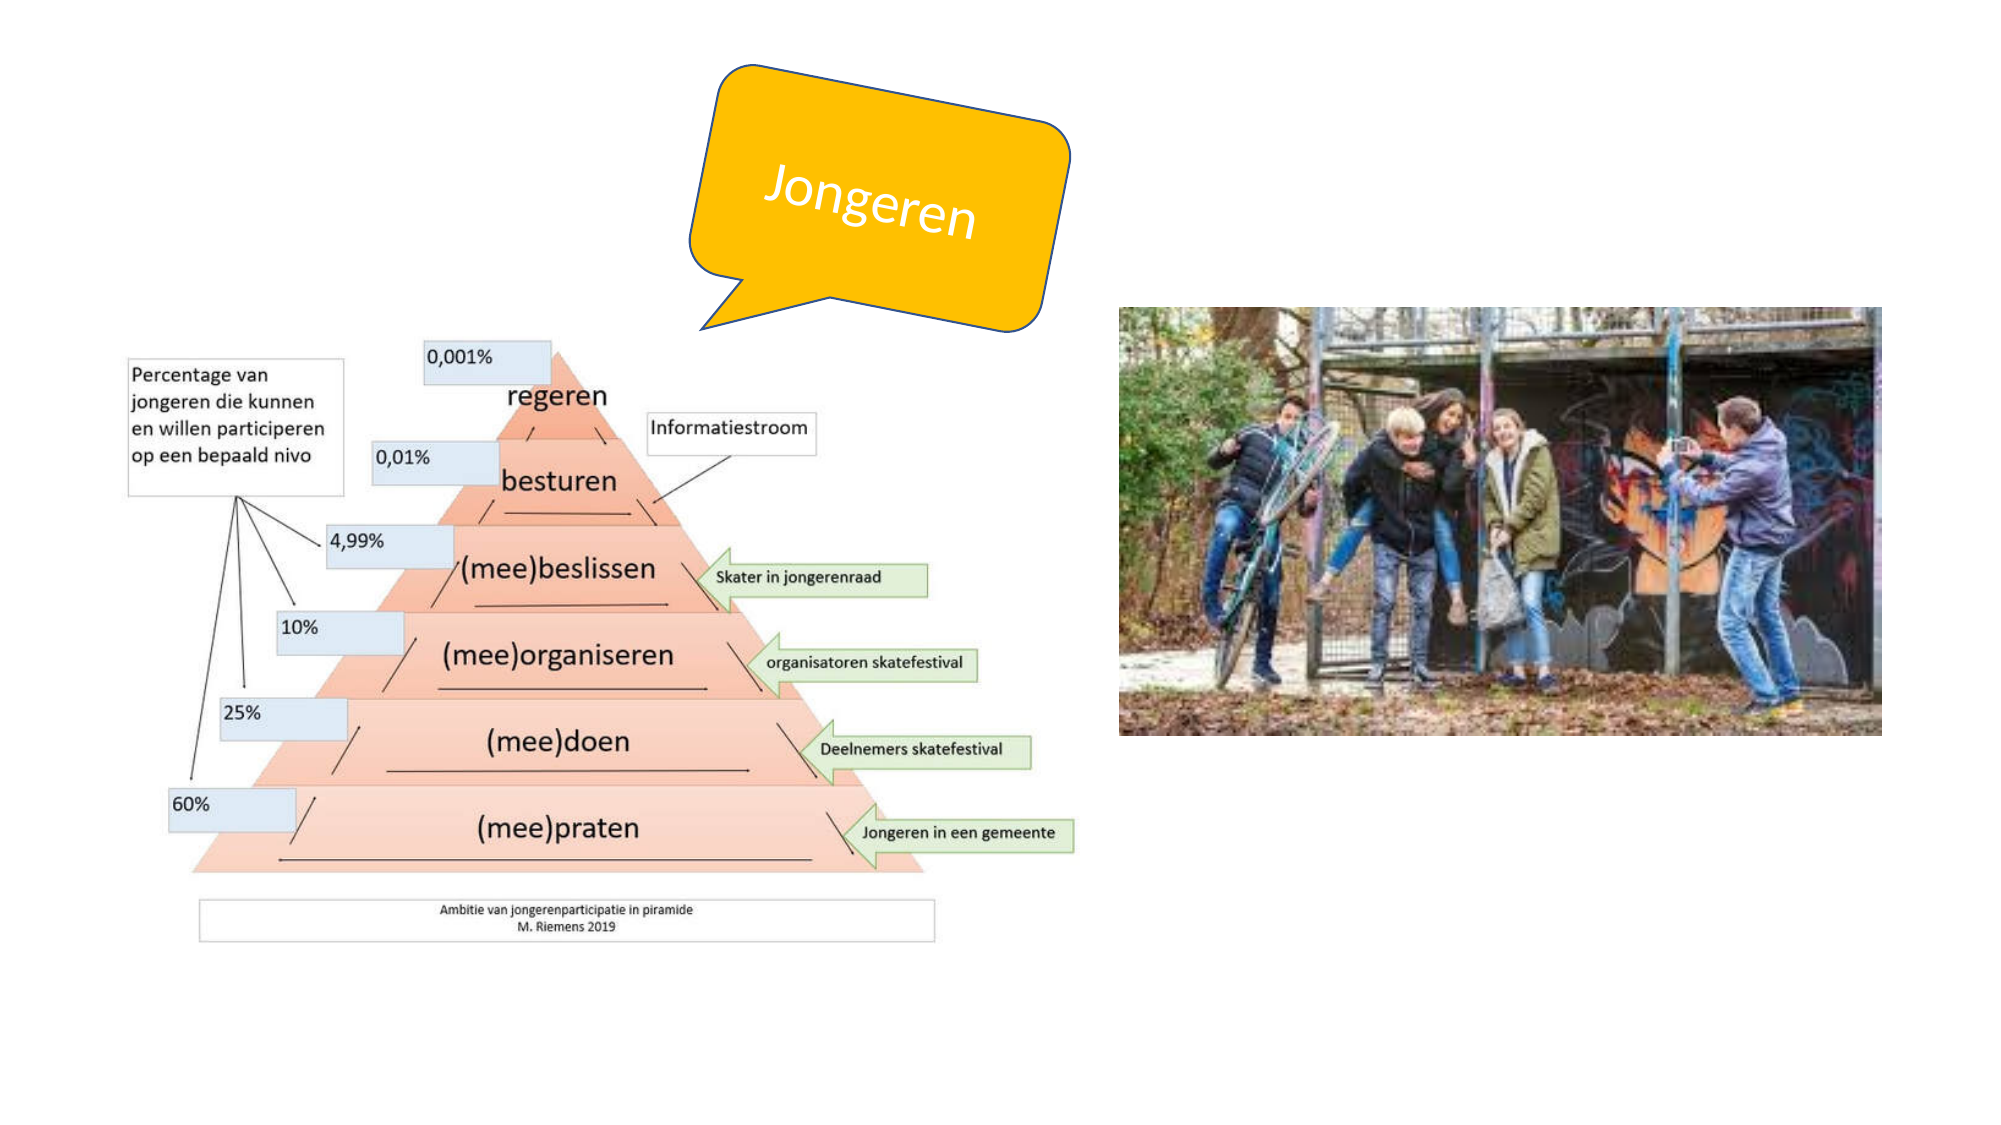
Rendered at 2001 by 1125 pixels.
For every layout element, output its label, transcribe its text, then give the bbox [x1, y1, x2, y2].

picture [101, 307, 1097, 967]
text_box Jongeren [688, 64, 1072, 307]
picture [1119, 307, 1882, 736]
